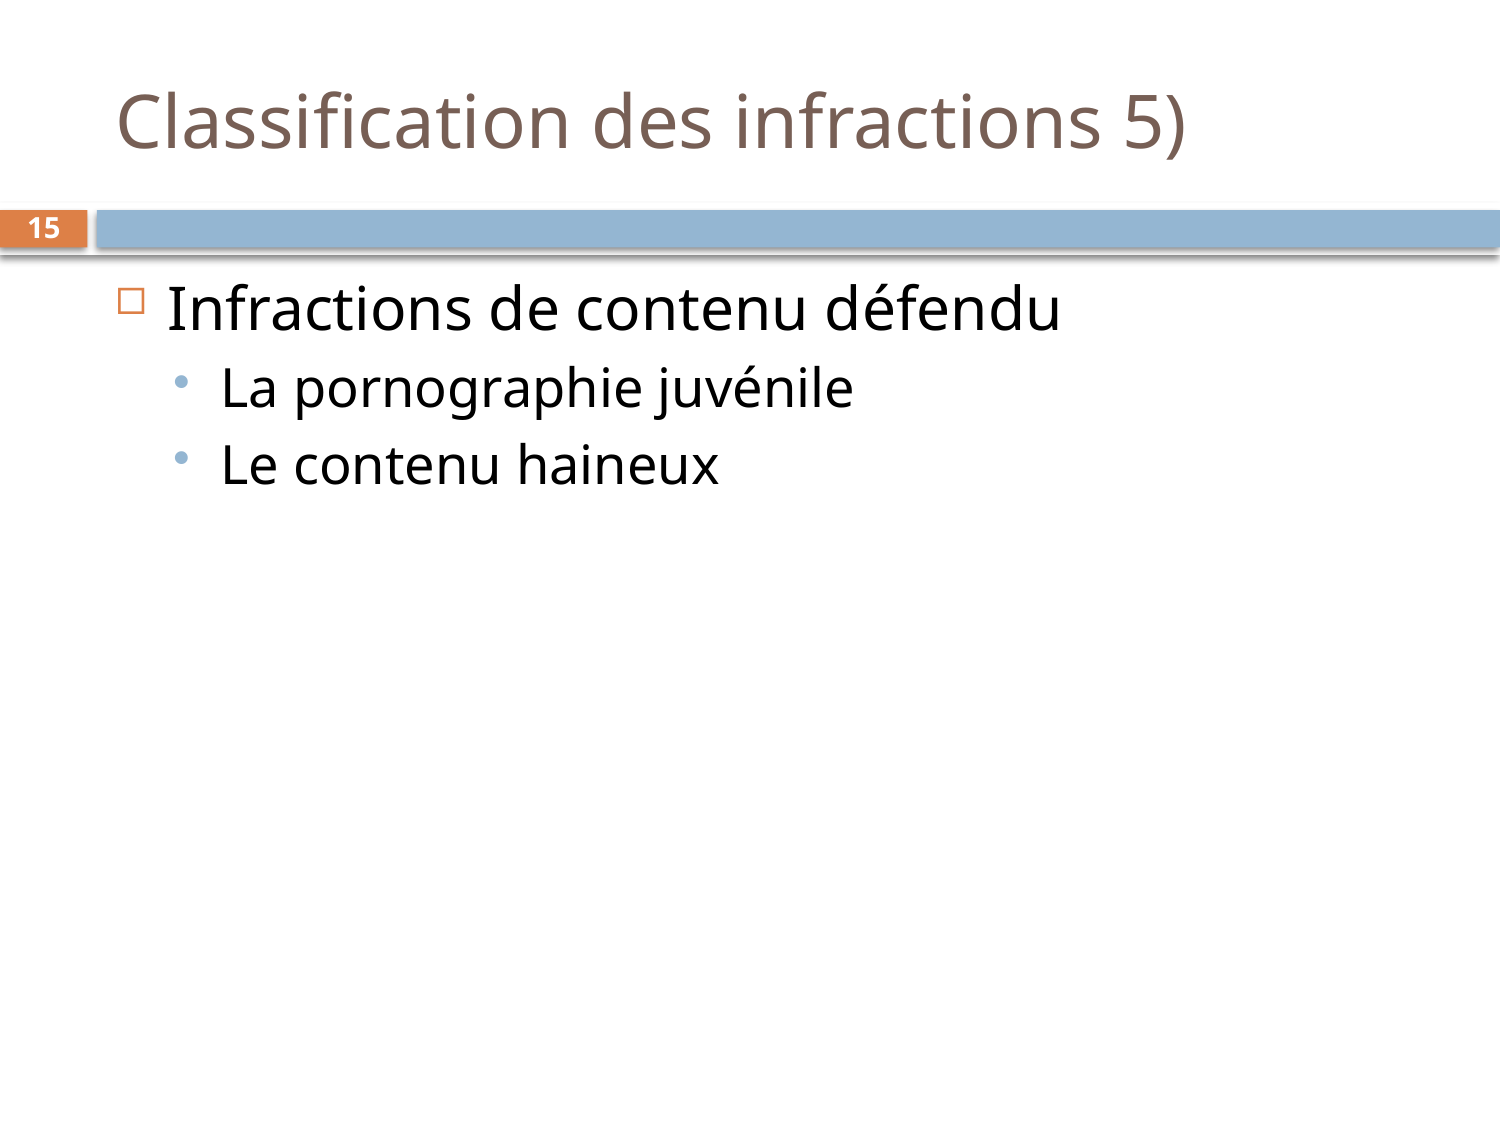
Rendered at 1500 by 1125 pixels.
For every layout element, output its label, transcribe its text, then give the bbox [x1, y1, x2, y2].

slide_number 15 [0, 208, 88, 249]
list Infractions de contenu défendu La pornographie juvénile Le contenu haineux [100, 262, 1438, 1000]
title Classification des infractions 5) [100, 37, 1438, 200]
